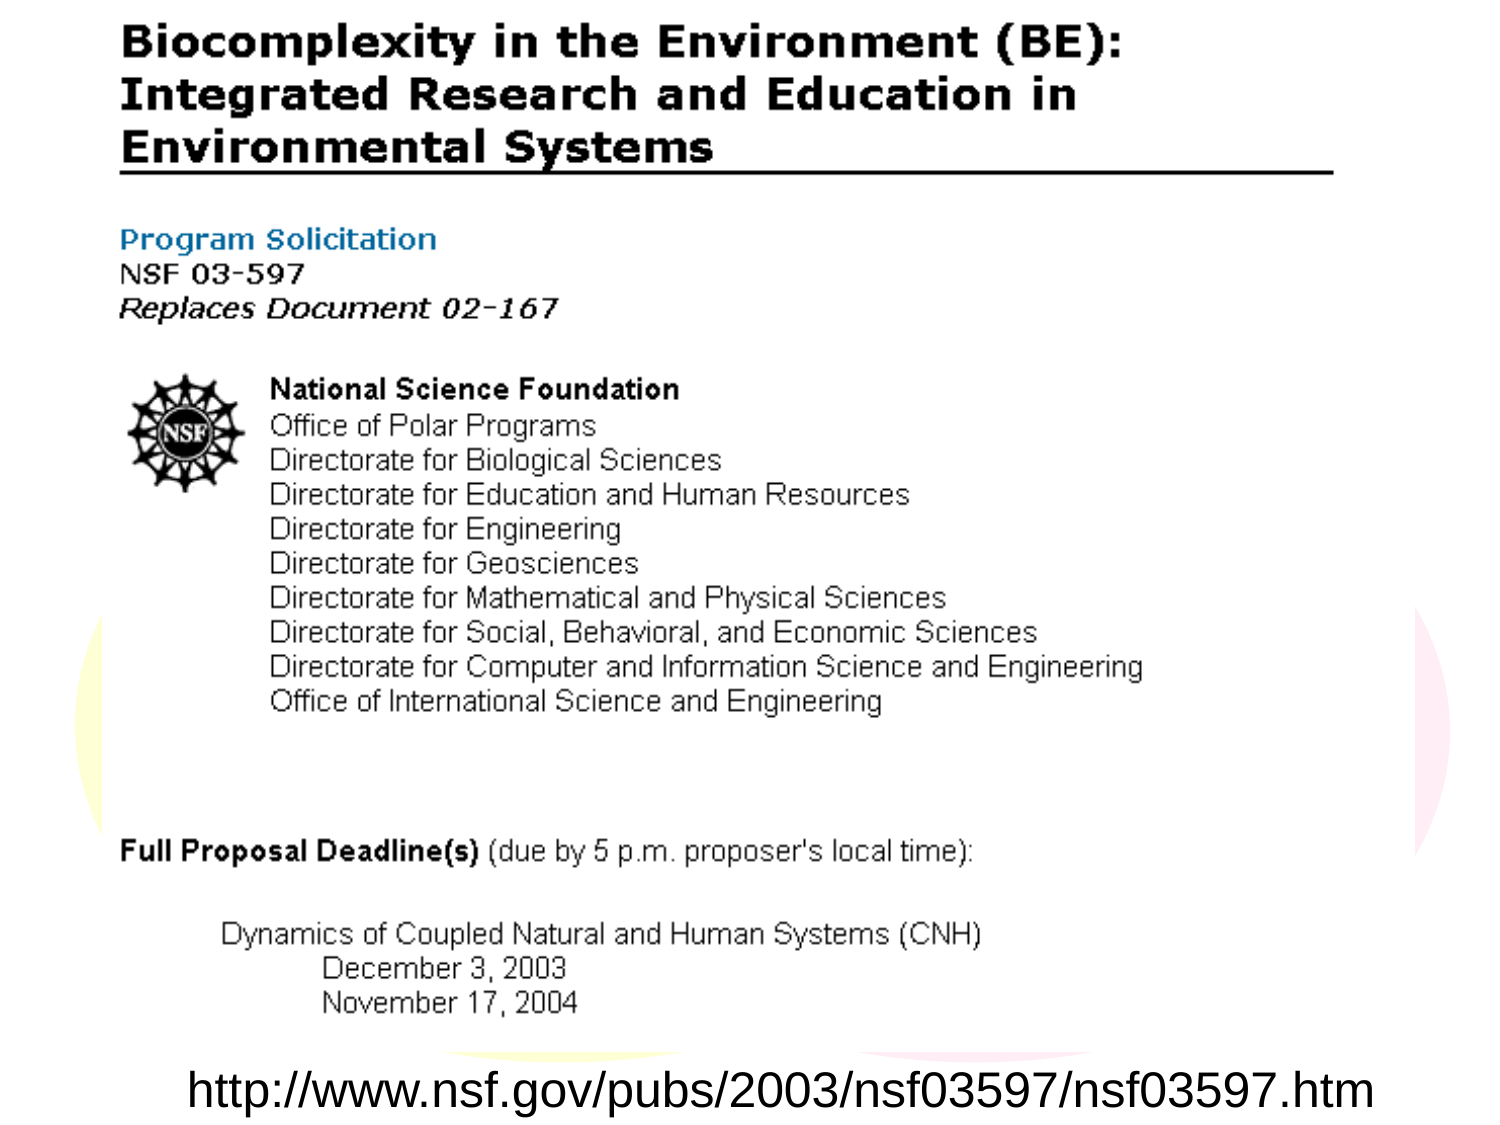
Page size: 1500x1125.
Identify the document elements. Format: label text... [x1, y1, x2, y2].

picture [102, 0, 1415, 1052]
text_box http://www.nsf.gov/pubs/2003/nsf03597/nsf03597.htm [172, 1049, 1446, 1125]
